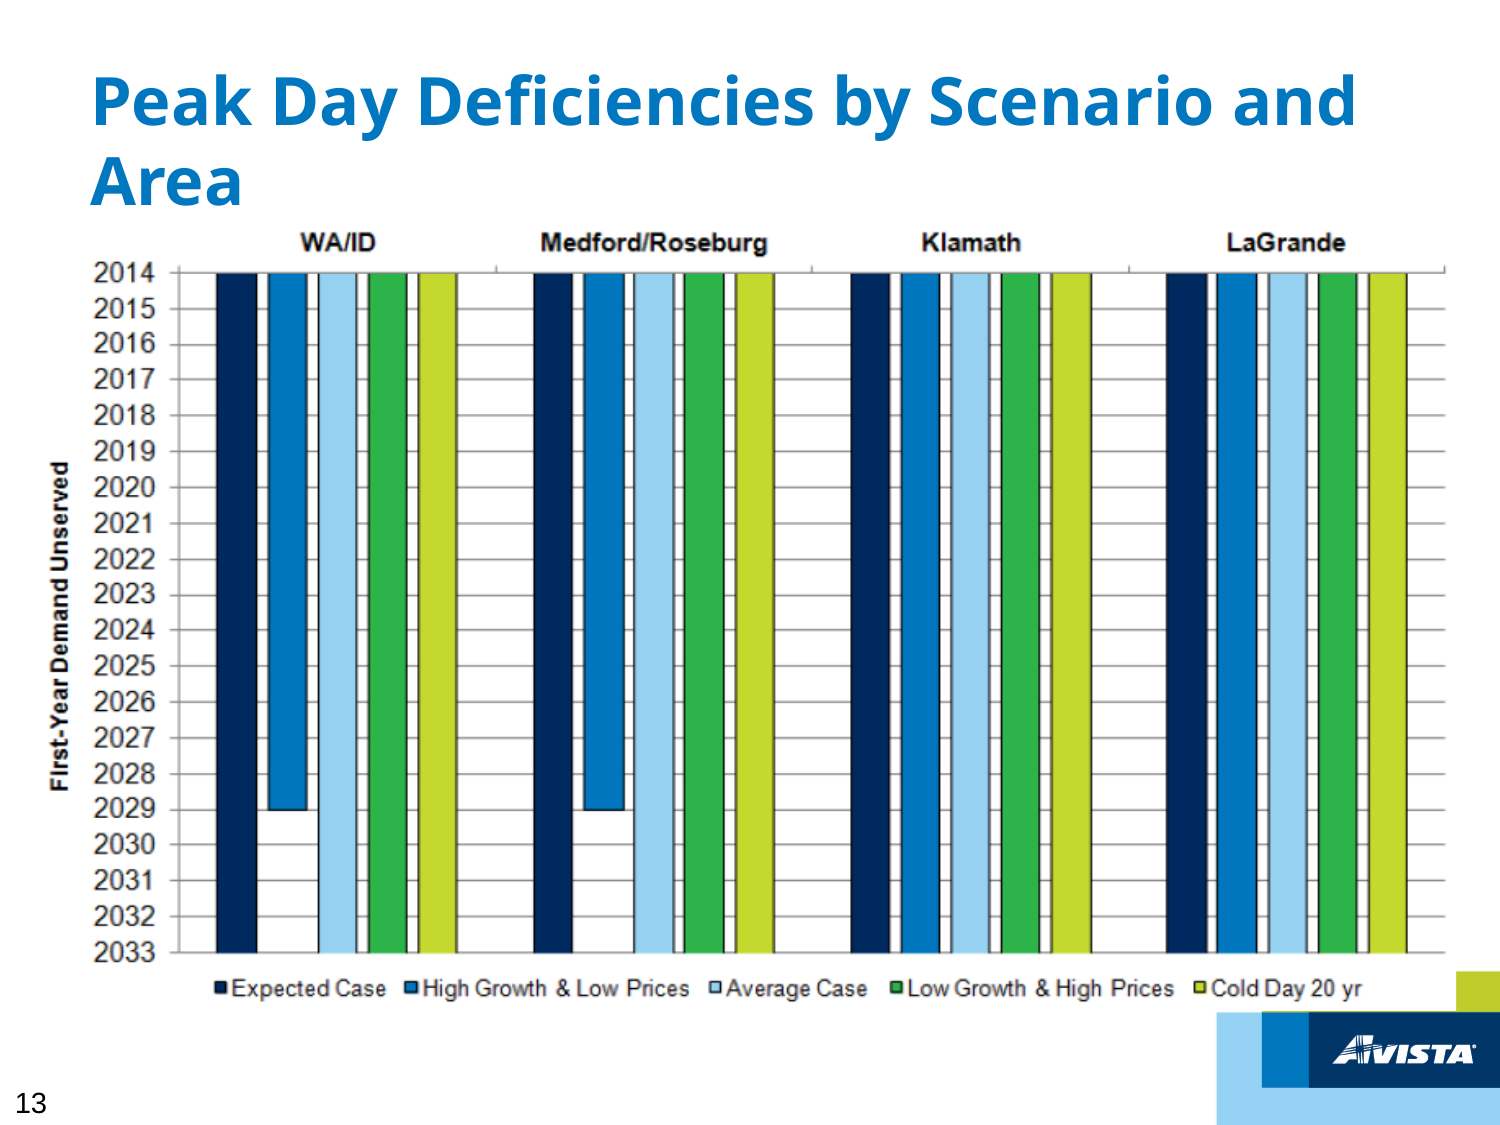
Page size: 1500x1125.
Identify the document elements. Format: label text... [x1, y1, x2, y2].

picture [0, 0, 1500, 1125]
slide_number 13 [0, 1076, 88, 1125]
title Peak Day Deficiencies by Scenario and Area [74, 44, 1426, 217]
